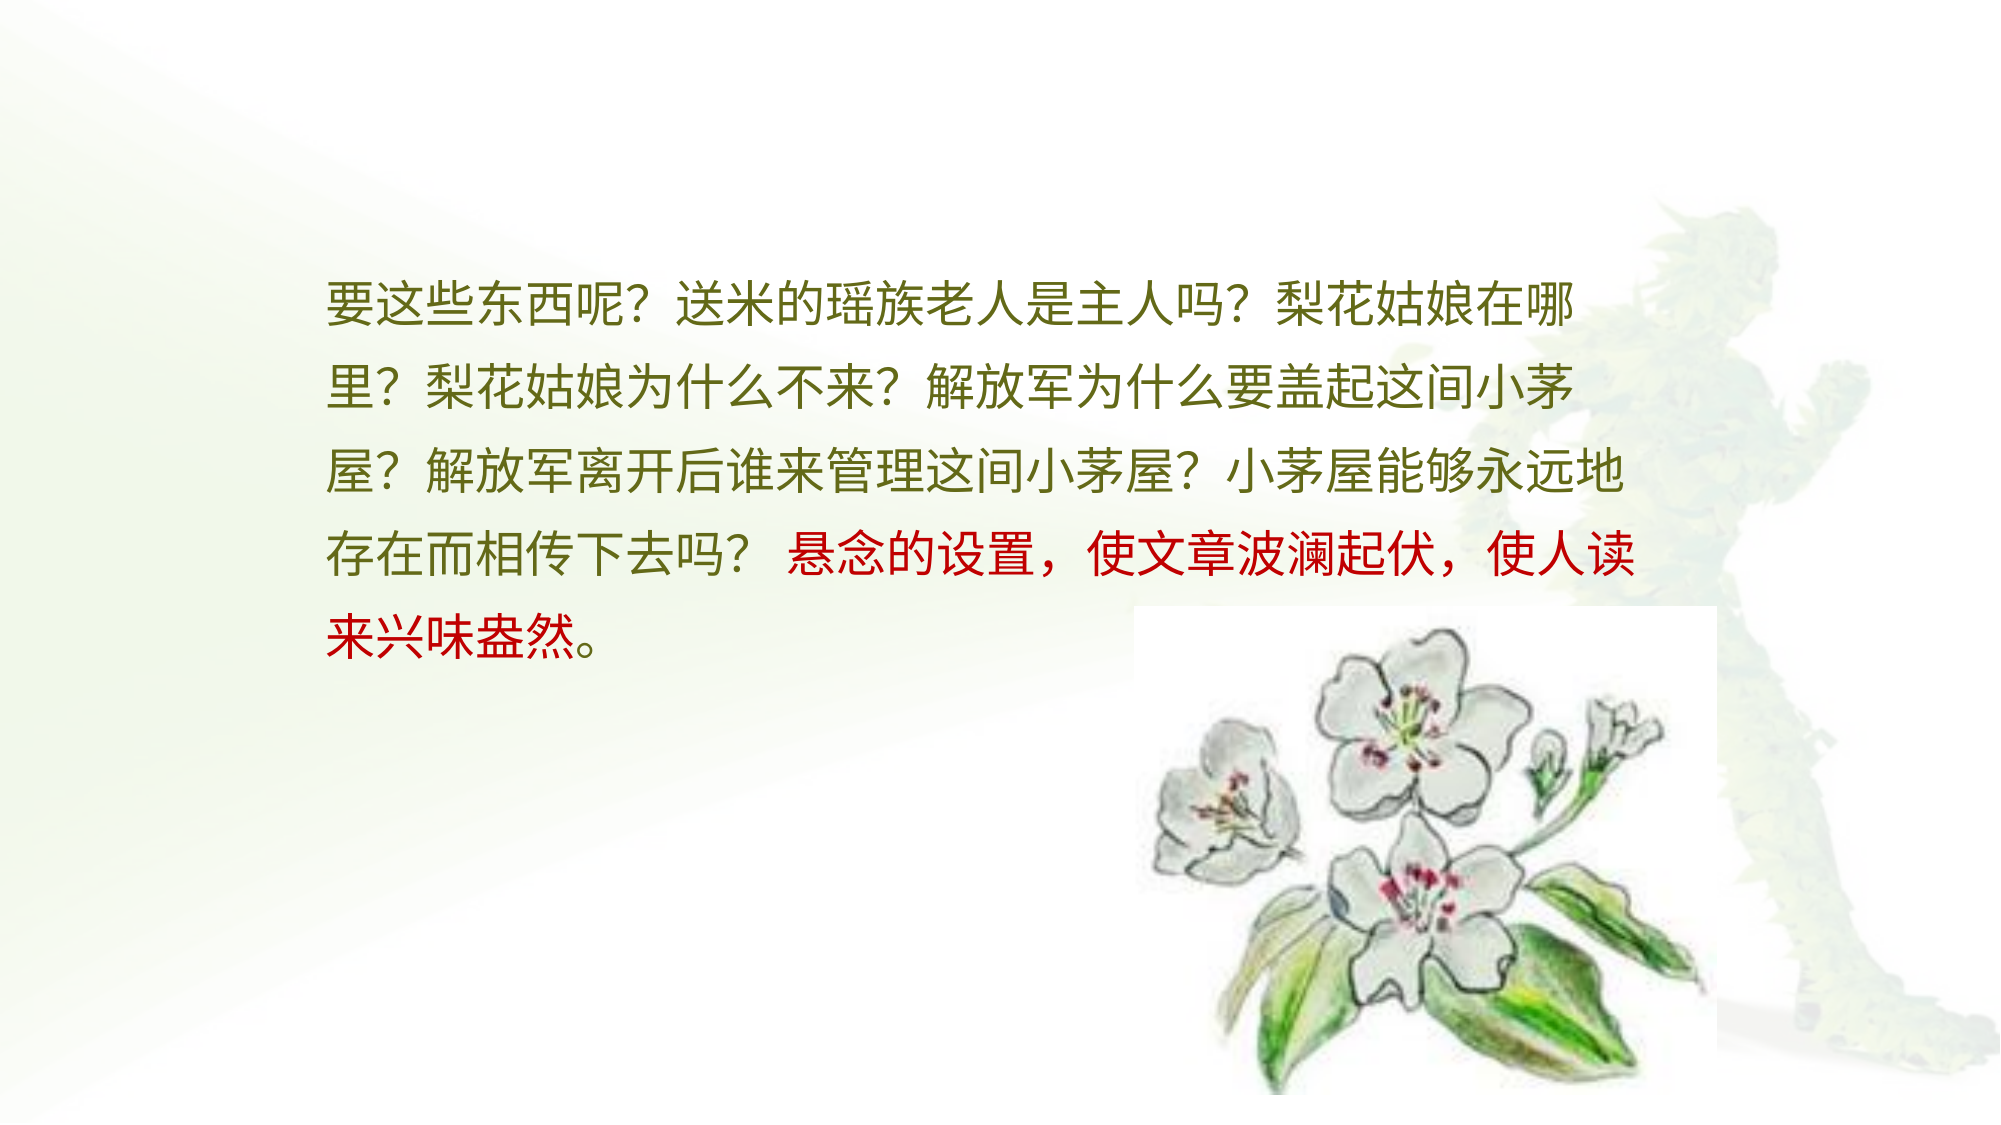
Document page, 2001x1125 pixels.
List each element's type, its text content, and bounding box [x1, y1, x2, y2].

picture [1134, 606, 1717, 1095]
list 要这些东西呢？送米的瑶族老人是主人吗？梨花姑娘在哪里？梨花姑娘为什么不来？解放军为什么要盖起这间小茅屋？解放军离开后谁来管理这间小茅屋？小茅屋能够永远地存在而相传下去吗？ 悬念的设置，使文章波澜起伏，使人读来兴味盎然。 [314, 243, 1660, 994]
